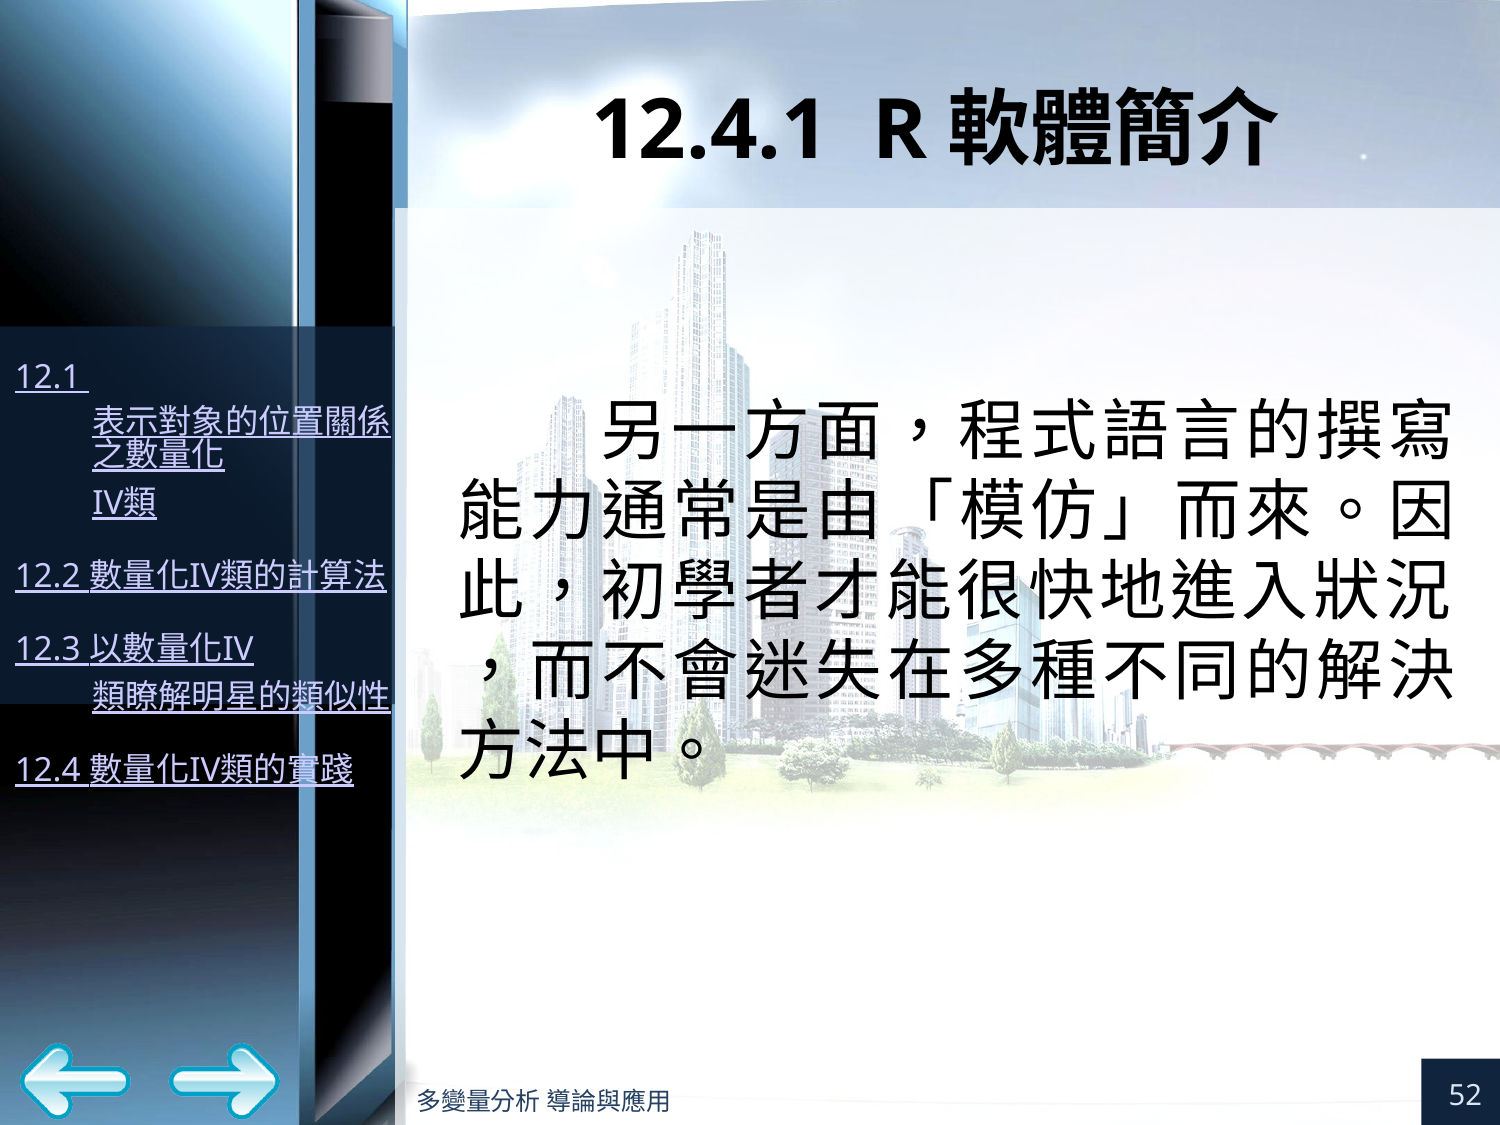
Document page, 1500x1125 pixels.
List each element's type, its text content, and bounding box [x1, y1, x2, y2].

picture [0, 705, 395, 1125]
picture [340, 705, 363, 711]
picture [119, 705, 145, 711]
picture [309, 705, 321, 711]
footer 多變量分析 導論與應用 [400, 1069, 800, 1125]
list 另一方面，程式語言的撰寫能力通常是由「模仿」而來。因此，初學者才能很快地進入狀況 ，而不會迷失在多種不同的解決方法中。 [442, 380, 1471, 811]
picture [332, 705, 344, 711]
slide_number 52 [1410, 1062, 1498, 1125]
picture [184, 705, 205, 711]
picture [216, 705, 312, 711]
picture [110, 705, 122, 711]
picture [0, 0, 1500, 326]
picture [144, 705, 172, 711]
picture [318, 705, 329, 711]
picture [170, 705, 181, 711]
title 12.4.1 R軟體簡介 [407, 30, 1465, 219]
picture [204, 705, 219, 711]
